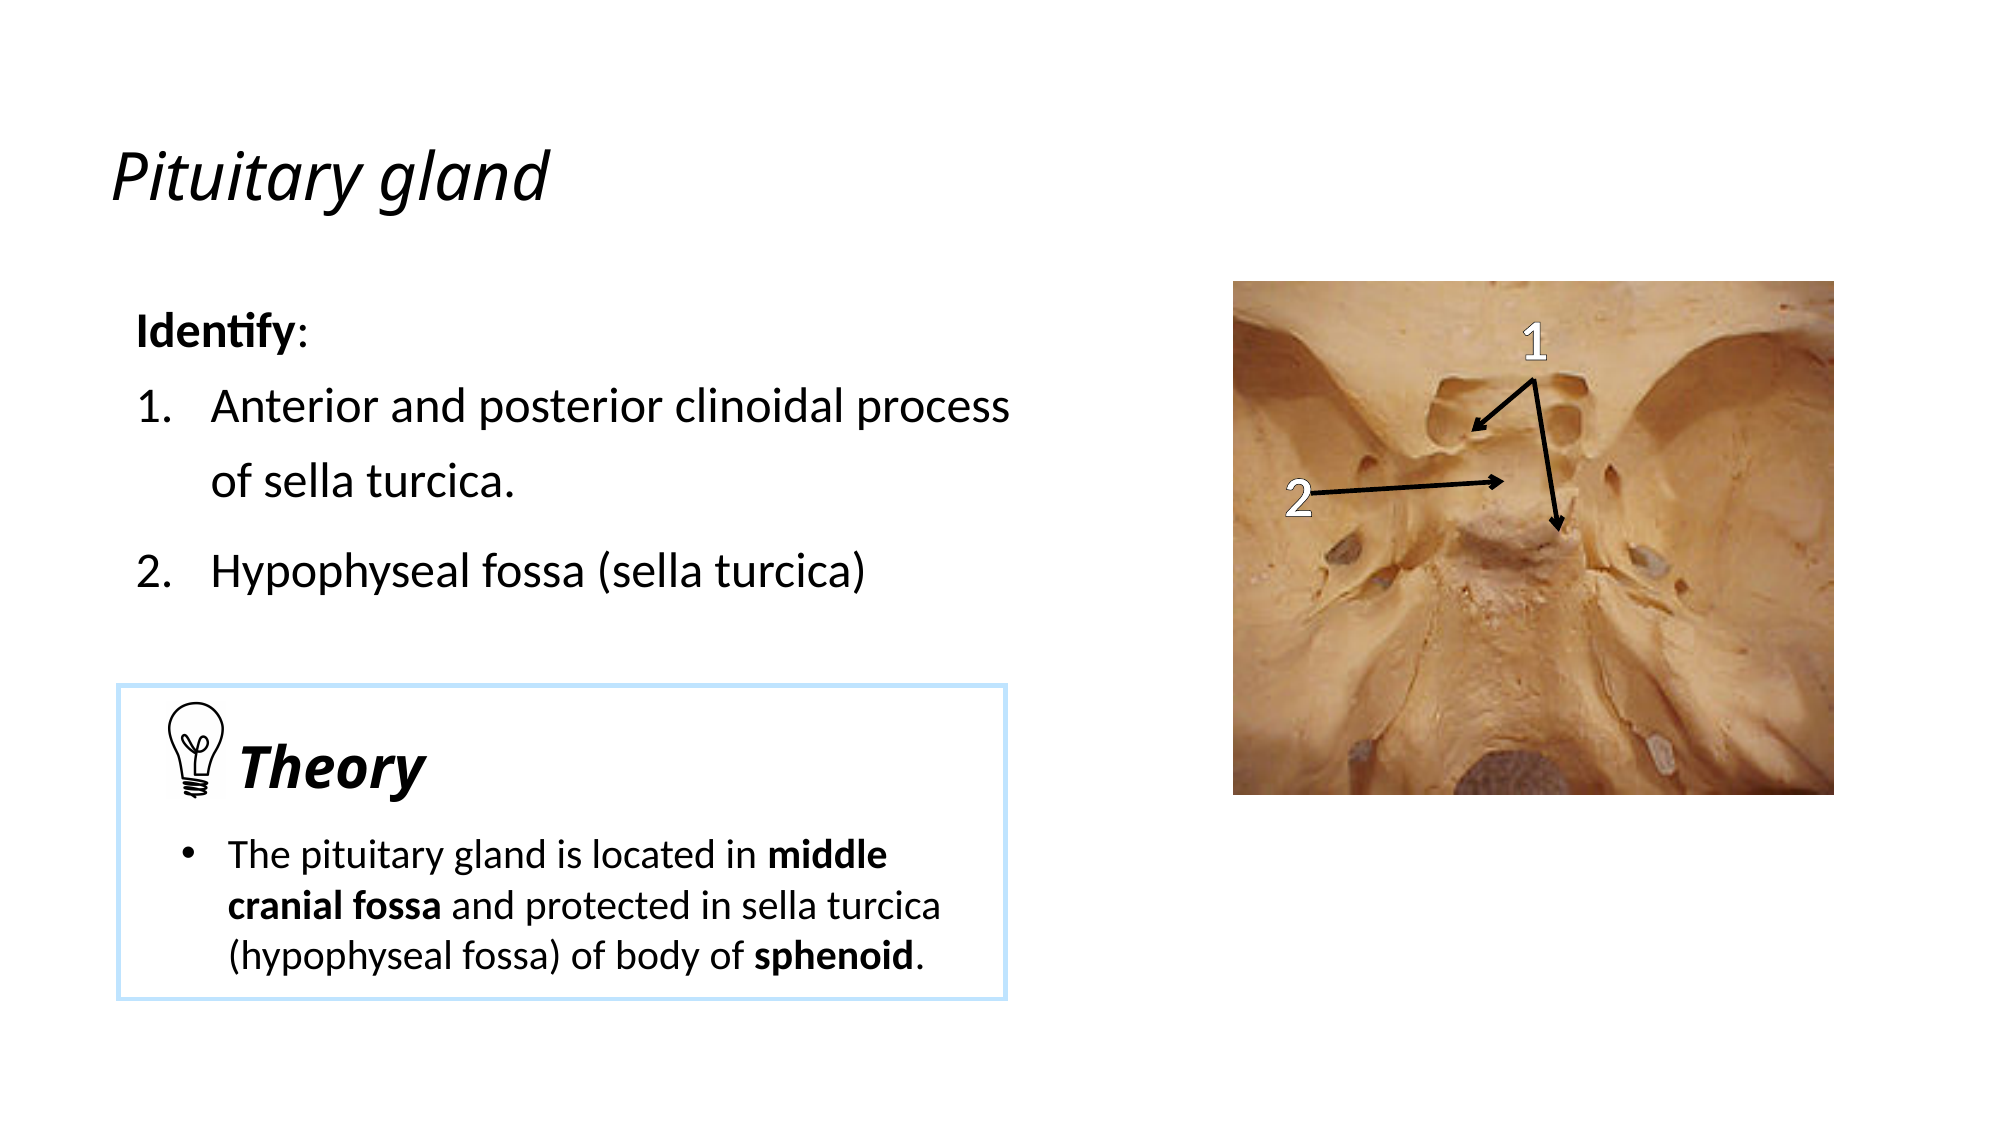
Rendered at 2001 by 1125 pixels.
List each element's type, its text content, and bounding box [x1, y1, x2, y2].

text_box Identify: Anterior and posterior clinoidal process of sella turcica. Hypophyseal fossa (sella turcica) [120, 260, 1054, 606]
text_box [1310, 481, 1505, 494]
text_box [1471, 362, 1533, 432]
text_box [118, 685, 1006, 999]
text_box Pituitary gland [96, 125, 566, 221]
picture [1233, 281, 1834, 795]
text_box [1533, 362, 1559, 532]
